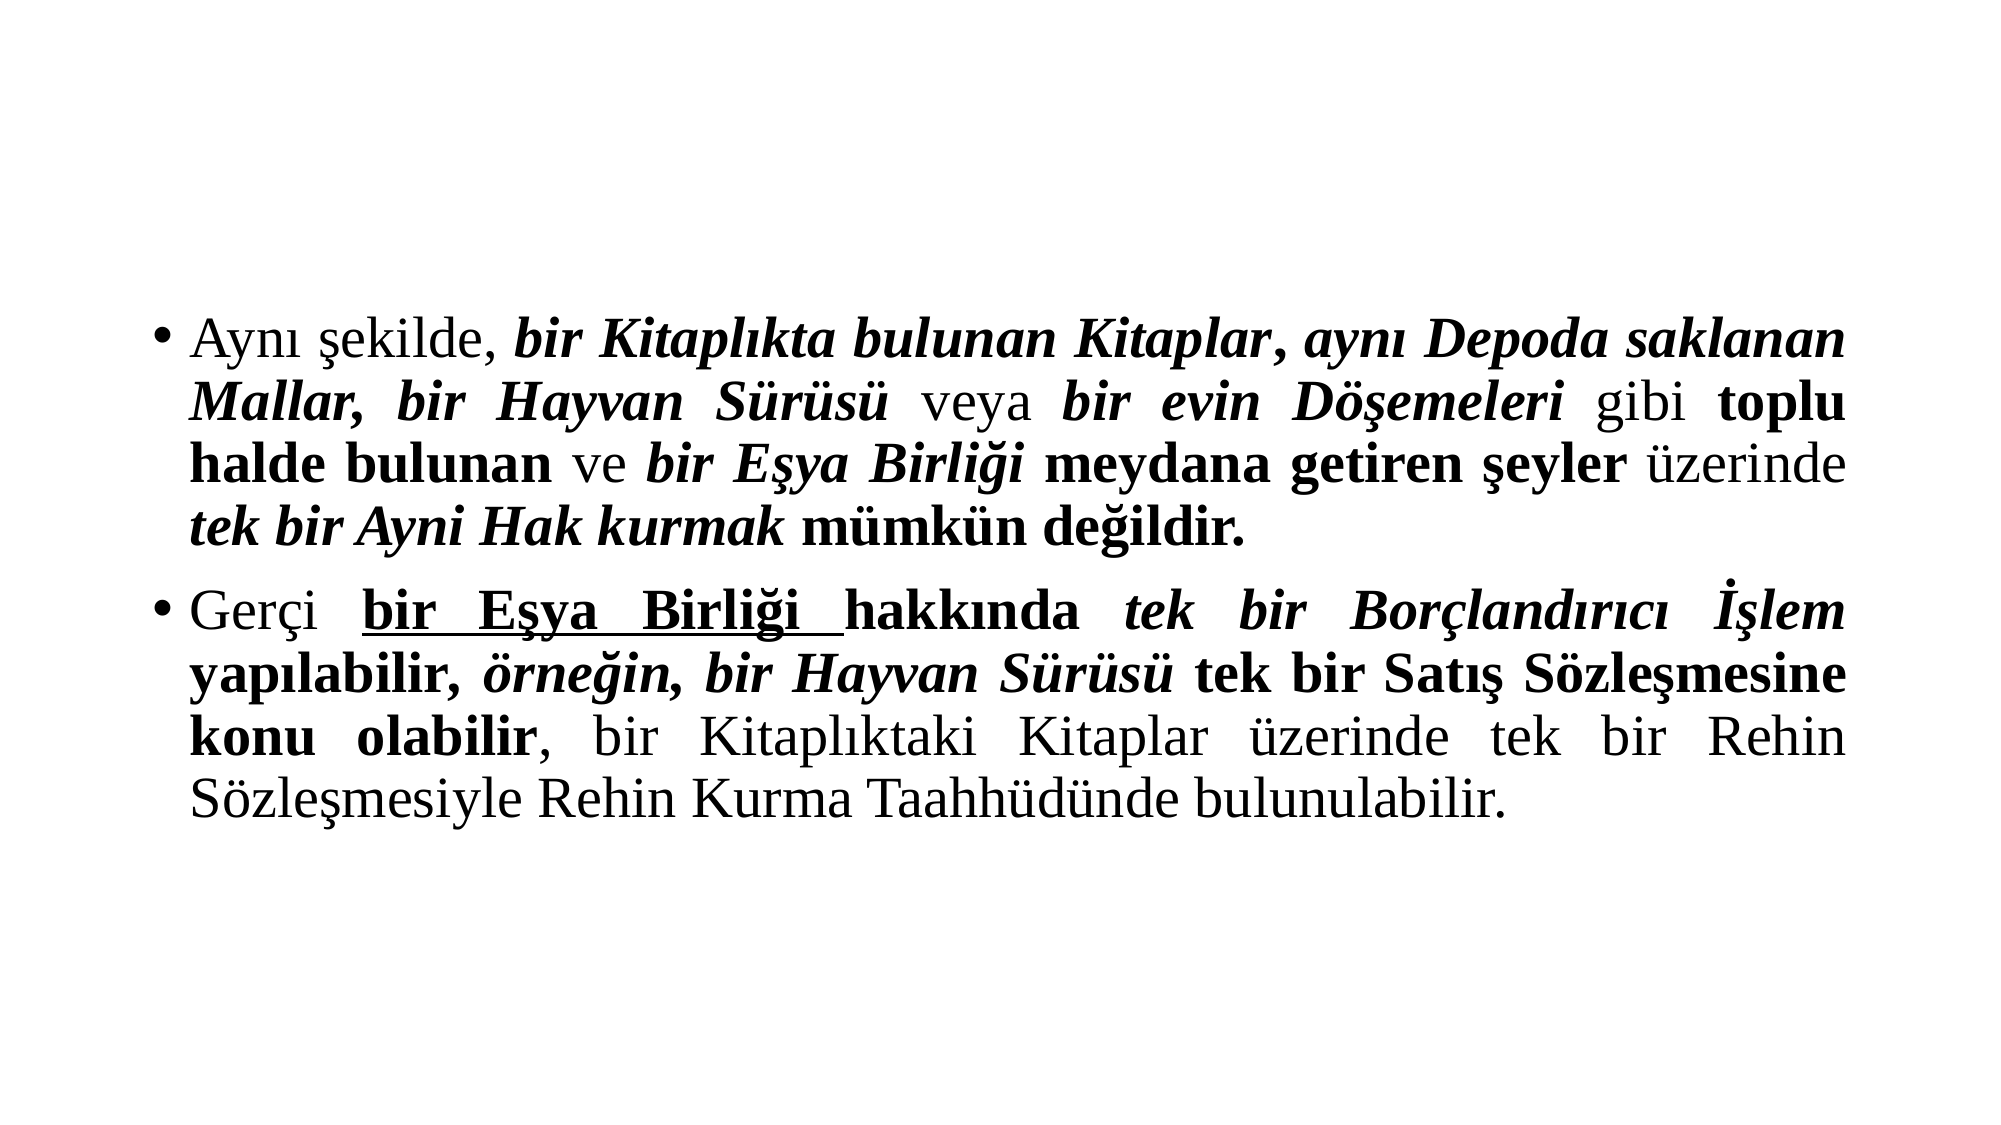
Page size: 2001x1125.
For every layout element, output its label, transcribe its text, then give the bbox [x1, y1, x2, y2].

list Aynı şekilde, bir Kitaplıkta bulunan Kitaplar, aynı Depoda saklanan Mallar, bir Hayvan Sürüsü veya bir evin Döşemeleri gibi toplu halde bulunan ve bir Eşya Birliği meydana getiren şeyler üzerinde tek bir Ayni Hak kurmak mümkün değildir. Gerçi bir Eşya Birliği hakkında tek bir Borçlandırıcı İşlem yapılabilir, örneğin, bir Hayvan Sürüsü tek bir Satış Sözleşmesine konu olabilir, bir Kitaplıktaki Kitaplar üzerinde tek bir Rehin Sözleşmesiyle Rehin Kurma Taahhüdünde bulunulabilir. [137, 299, 1863, 1014]
